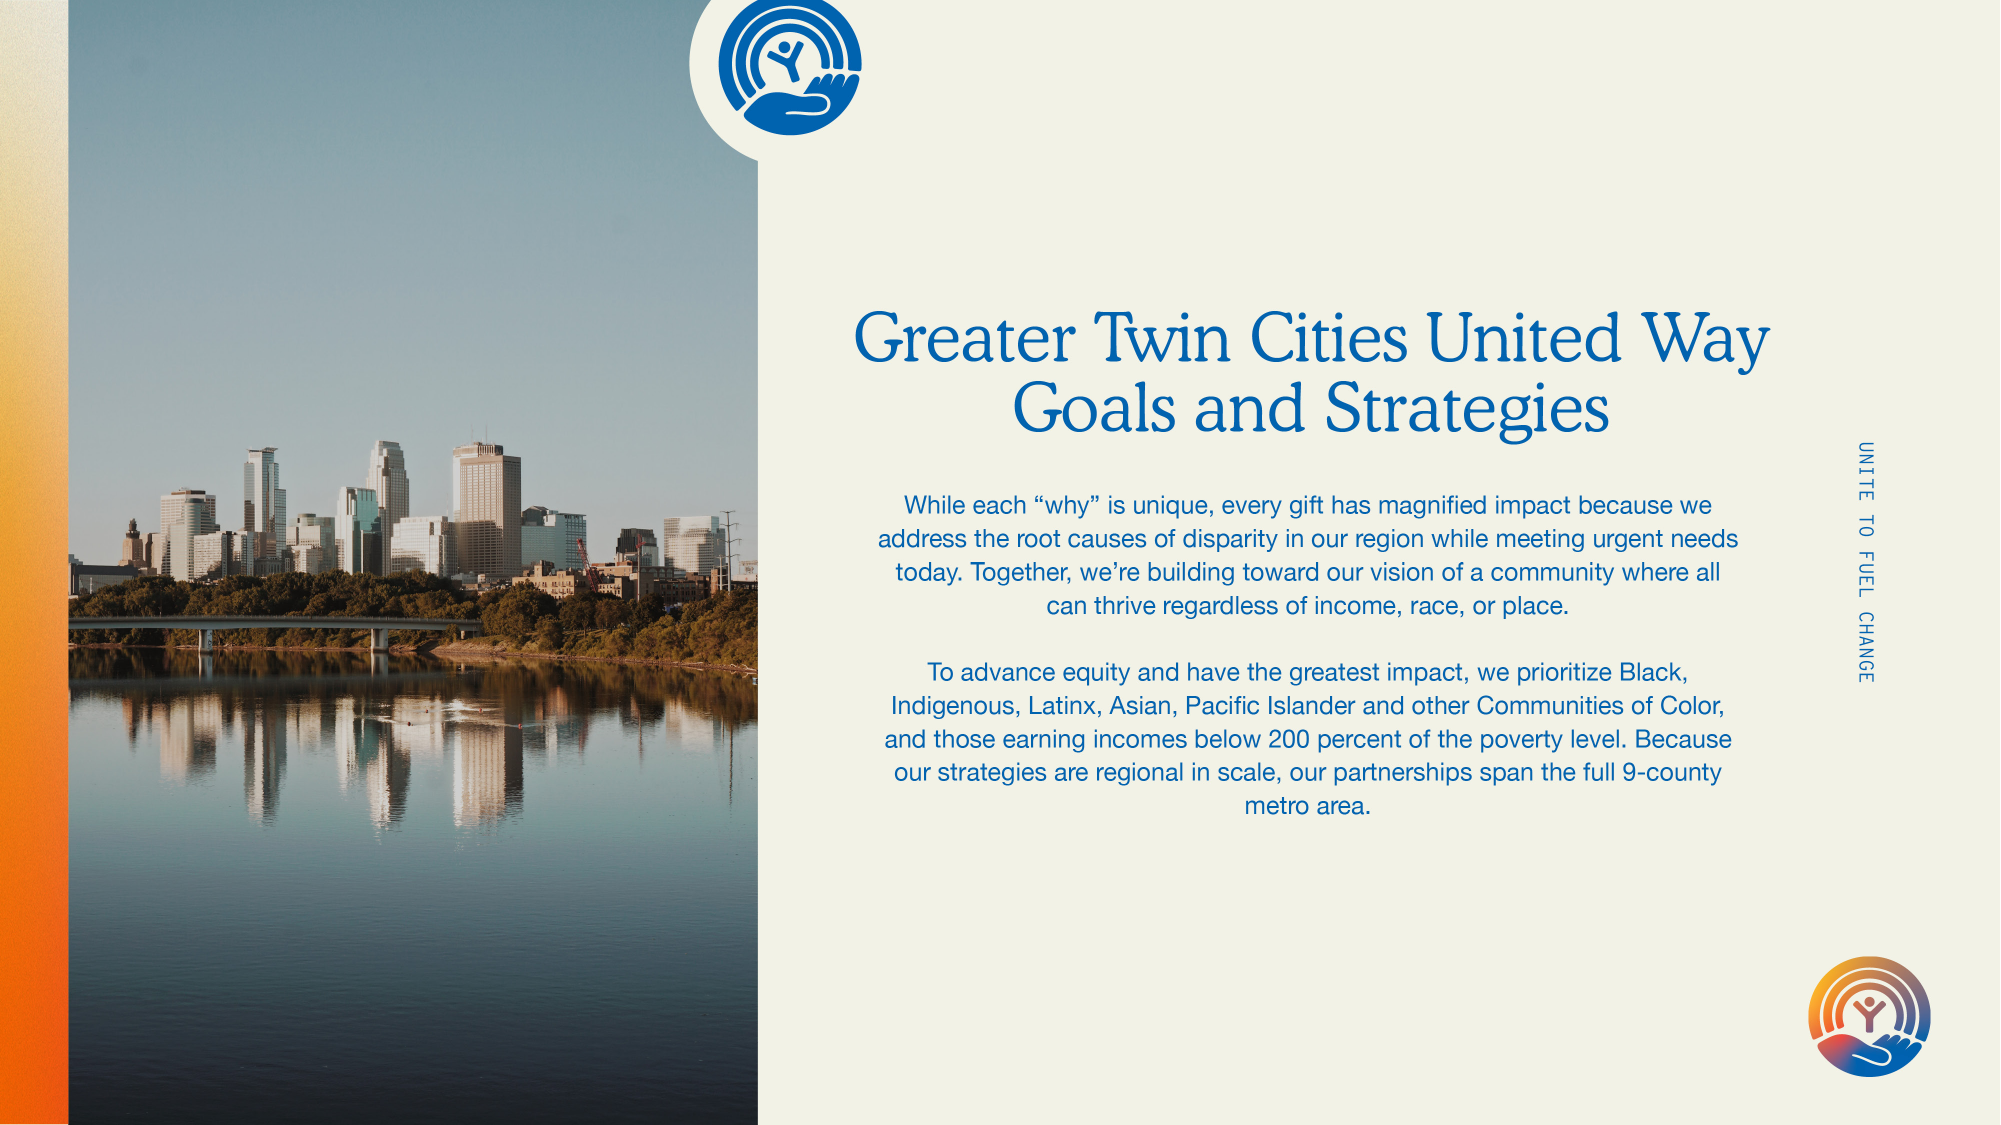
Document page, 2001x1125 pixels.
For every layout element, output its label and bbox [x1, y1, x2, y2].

list [0, 0, 2000, 1125]
